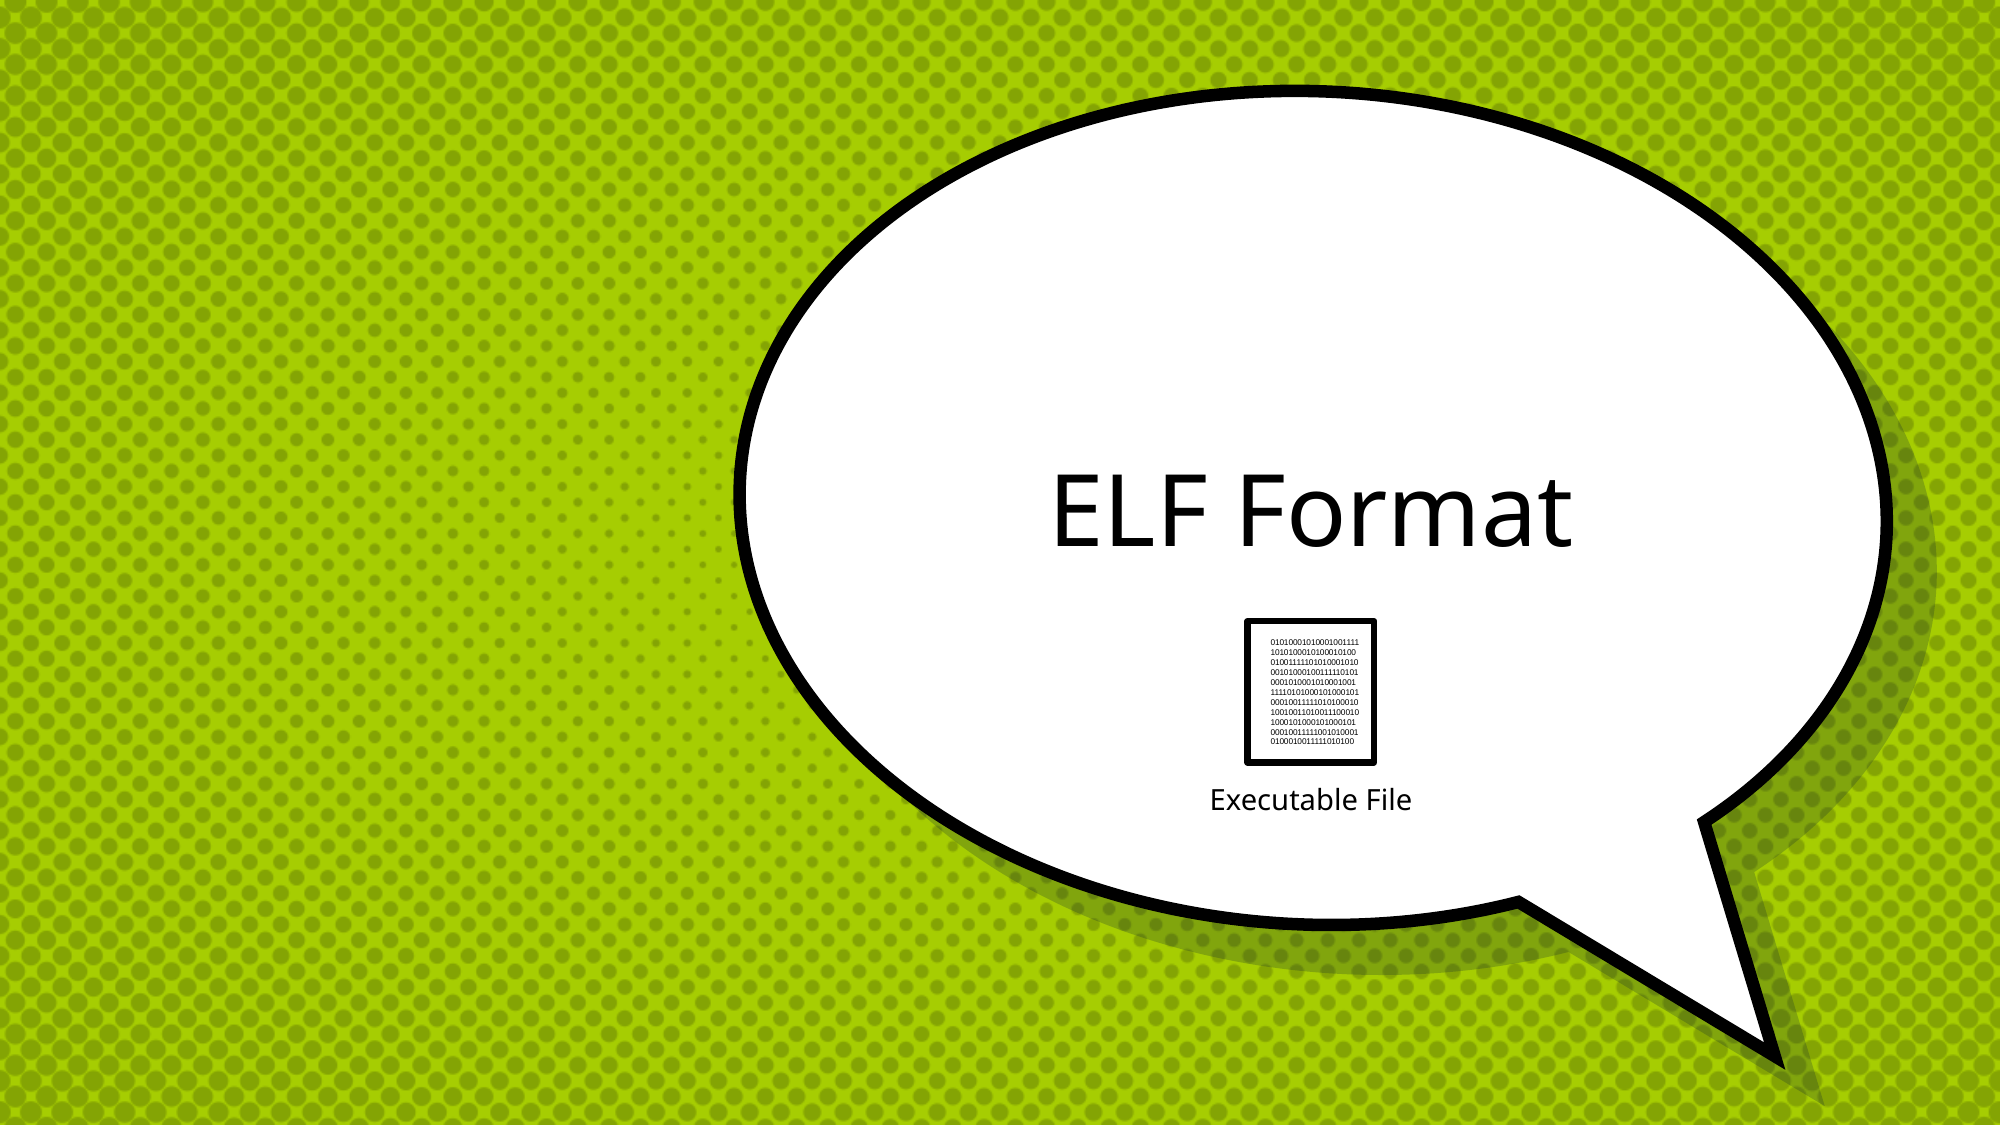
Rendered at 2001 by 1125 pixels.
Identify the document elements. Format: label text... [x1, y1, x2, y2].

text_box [1197, 620, 1425, 822]
title ELF Format [898, 327, 1723, 582]
